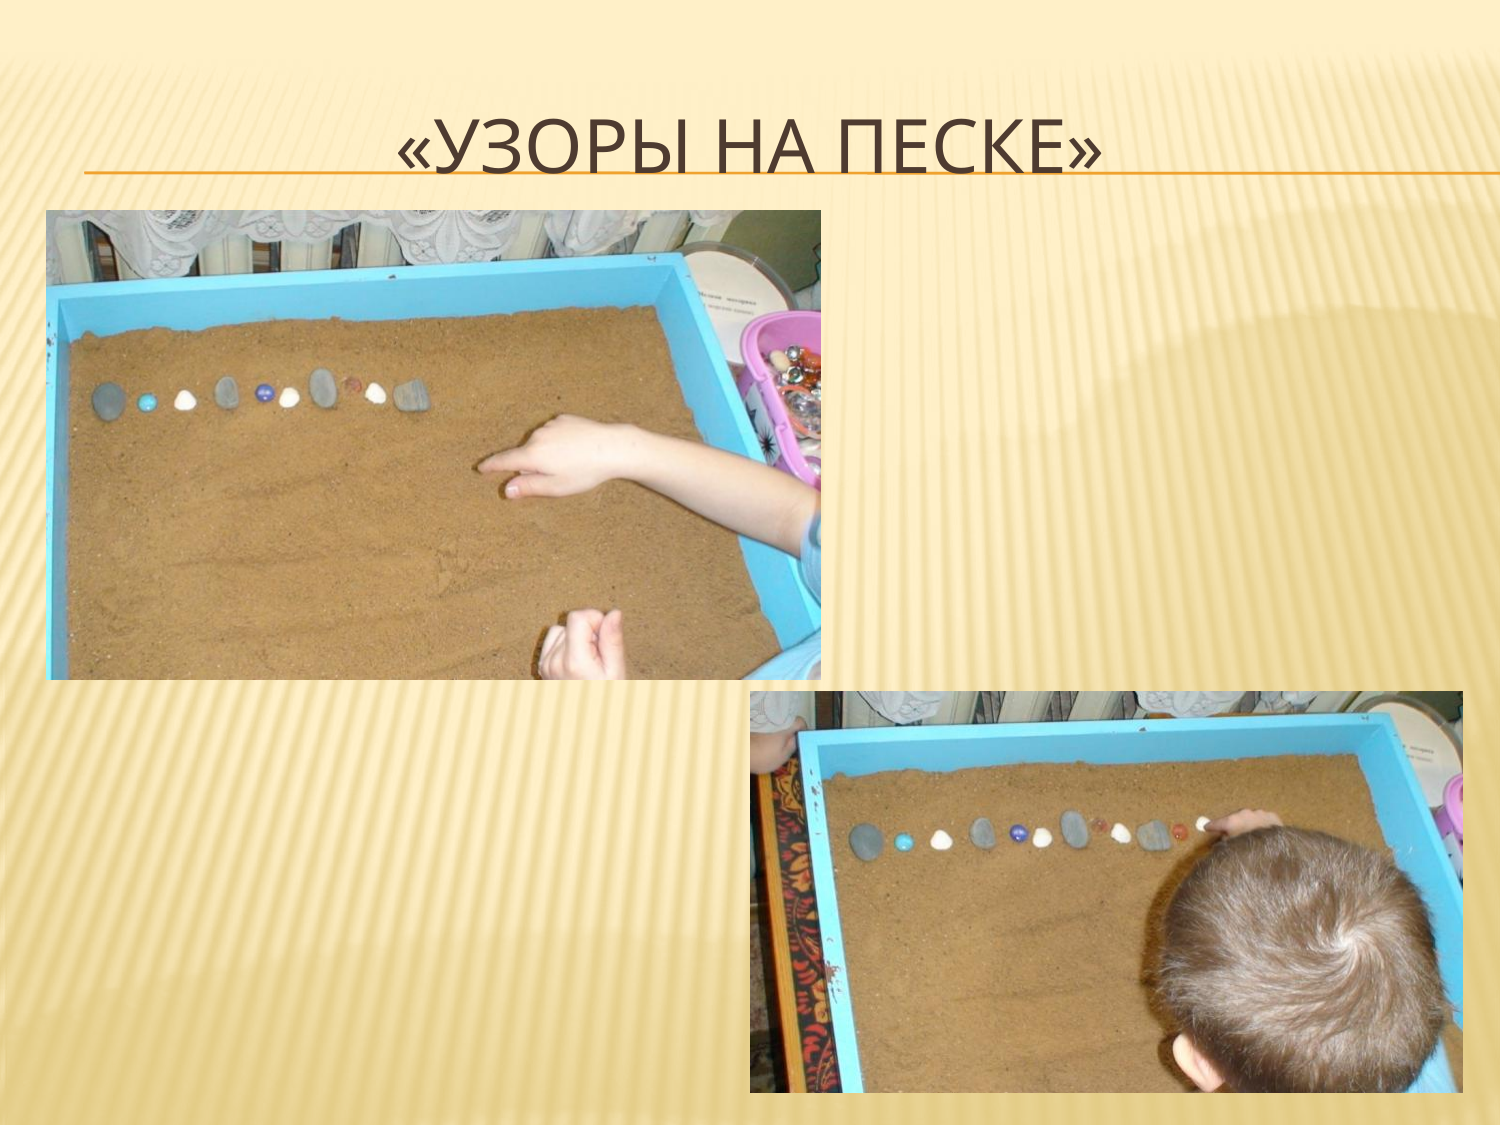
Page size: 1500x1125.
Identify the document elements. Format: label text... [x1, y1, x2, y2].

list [46, 210, 821, 680]
title «узоры на песке» [49, 75, 1475, 213]
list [749, 691, 1463, 1093]
